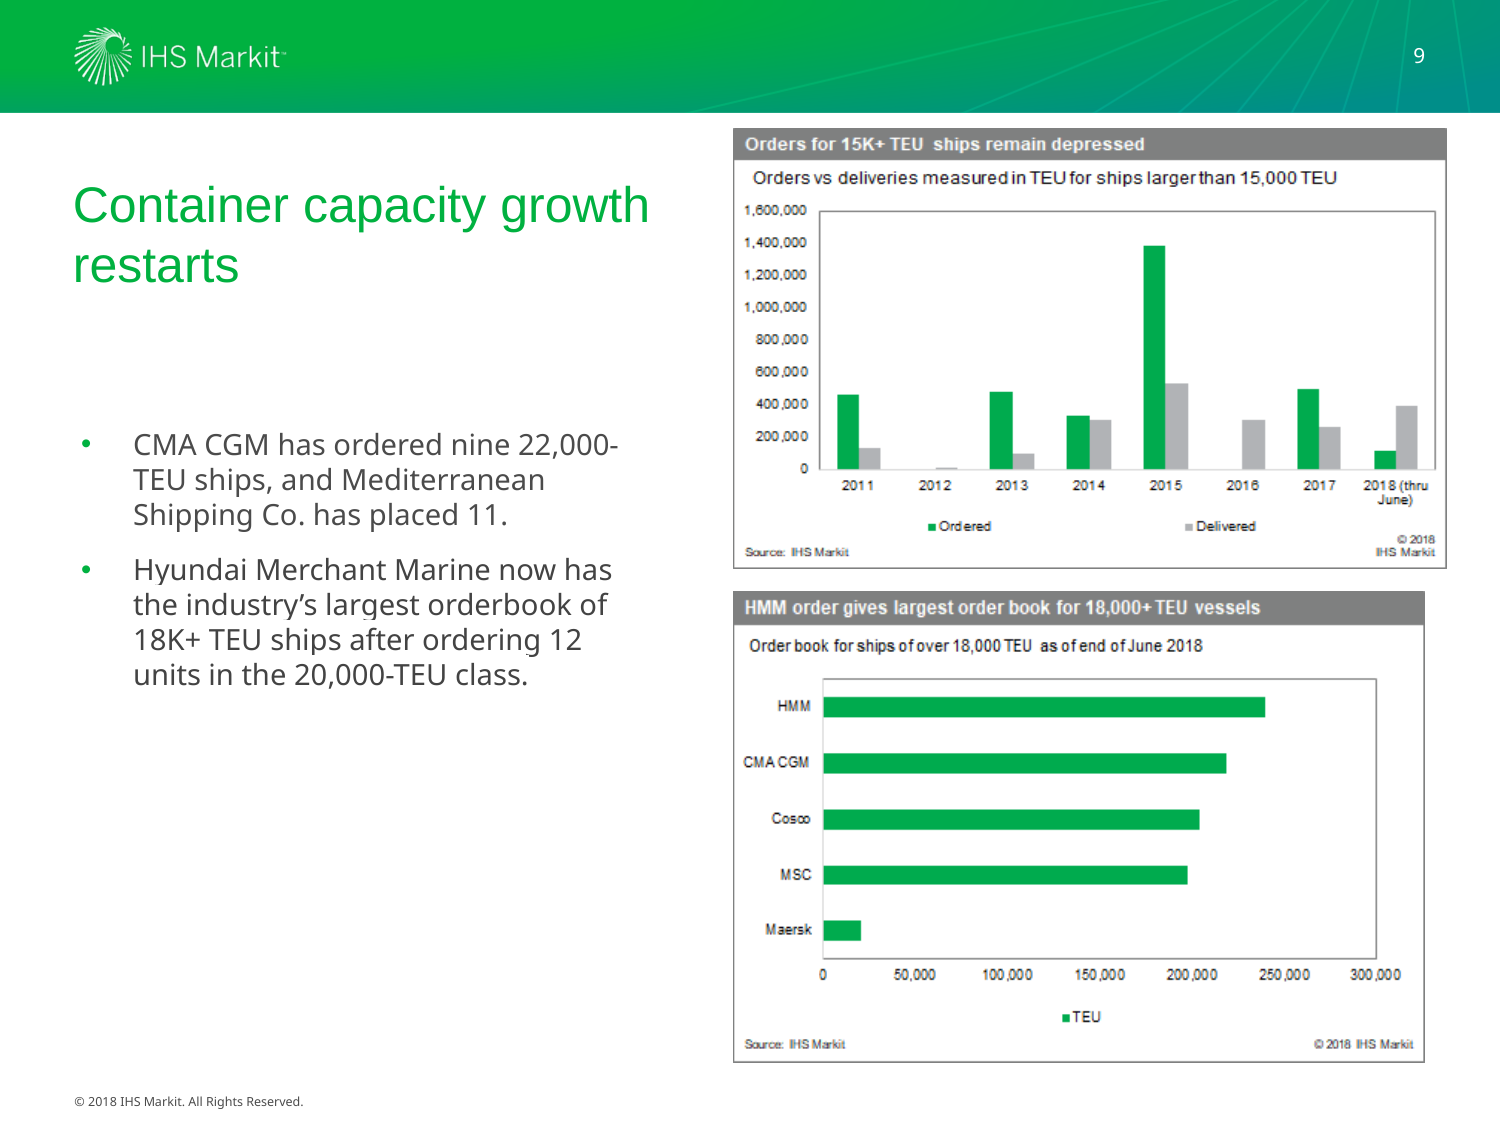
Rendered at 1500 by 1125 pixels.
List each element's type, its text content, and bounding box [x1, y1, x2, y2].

picture [733, 590, 1426, 1064]
title Container capacity growth restarts [57, 157, 689, 317]
picture [0, 0, 1500, 113]
picture [733, 127, 1448, 570]
list CMA CGM has ordered nine 22,000- TEU ships, and Mediterranean Shipping Co. has placed 11. Hyundai Merchant Marine now has the industry’s largest orderbook of 18K+ TEU ships after ordering 12 units in the 20,000-TEU class. [43, 411, 653, 1052]
slide_number 9 [1357, 44, 1425, 70]
